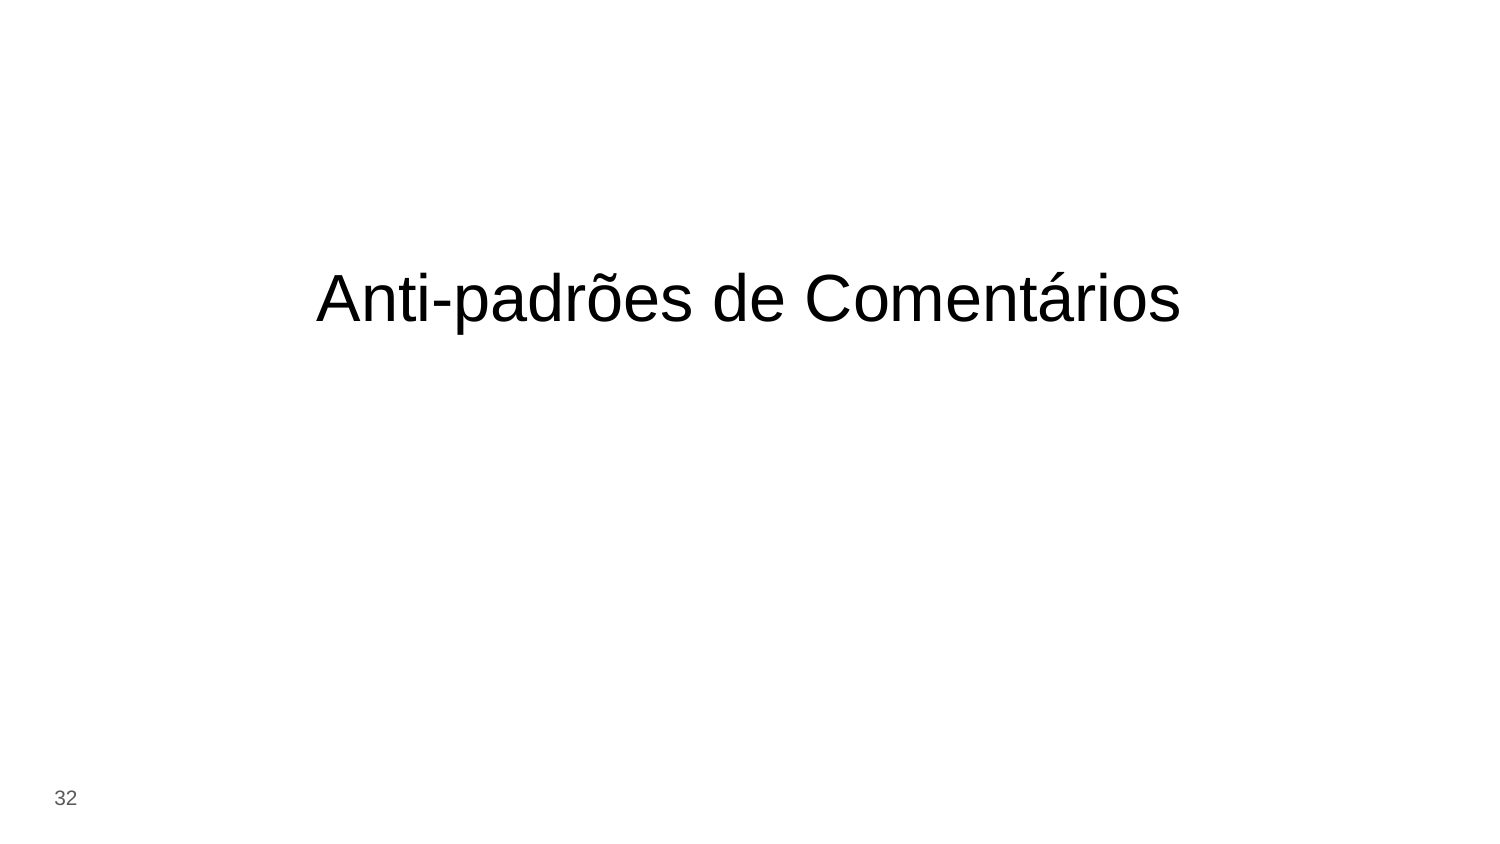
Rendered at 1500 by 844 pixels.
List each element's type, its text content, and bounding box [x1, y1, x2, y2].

title Anti-padrões de Comentários [51, 202, 1449, 341]
slide_number ‹#› [2, 764, 93, 830]
